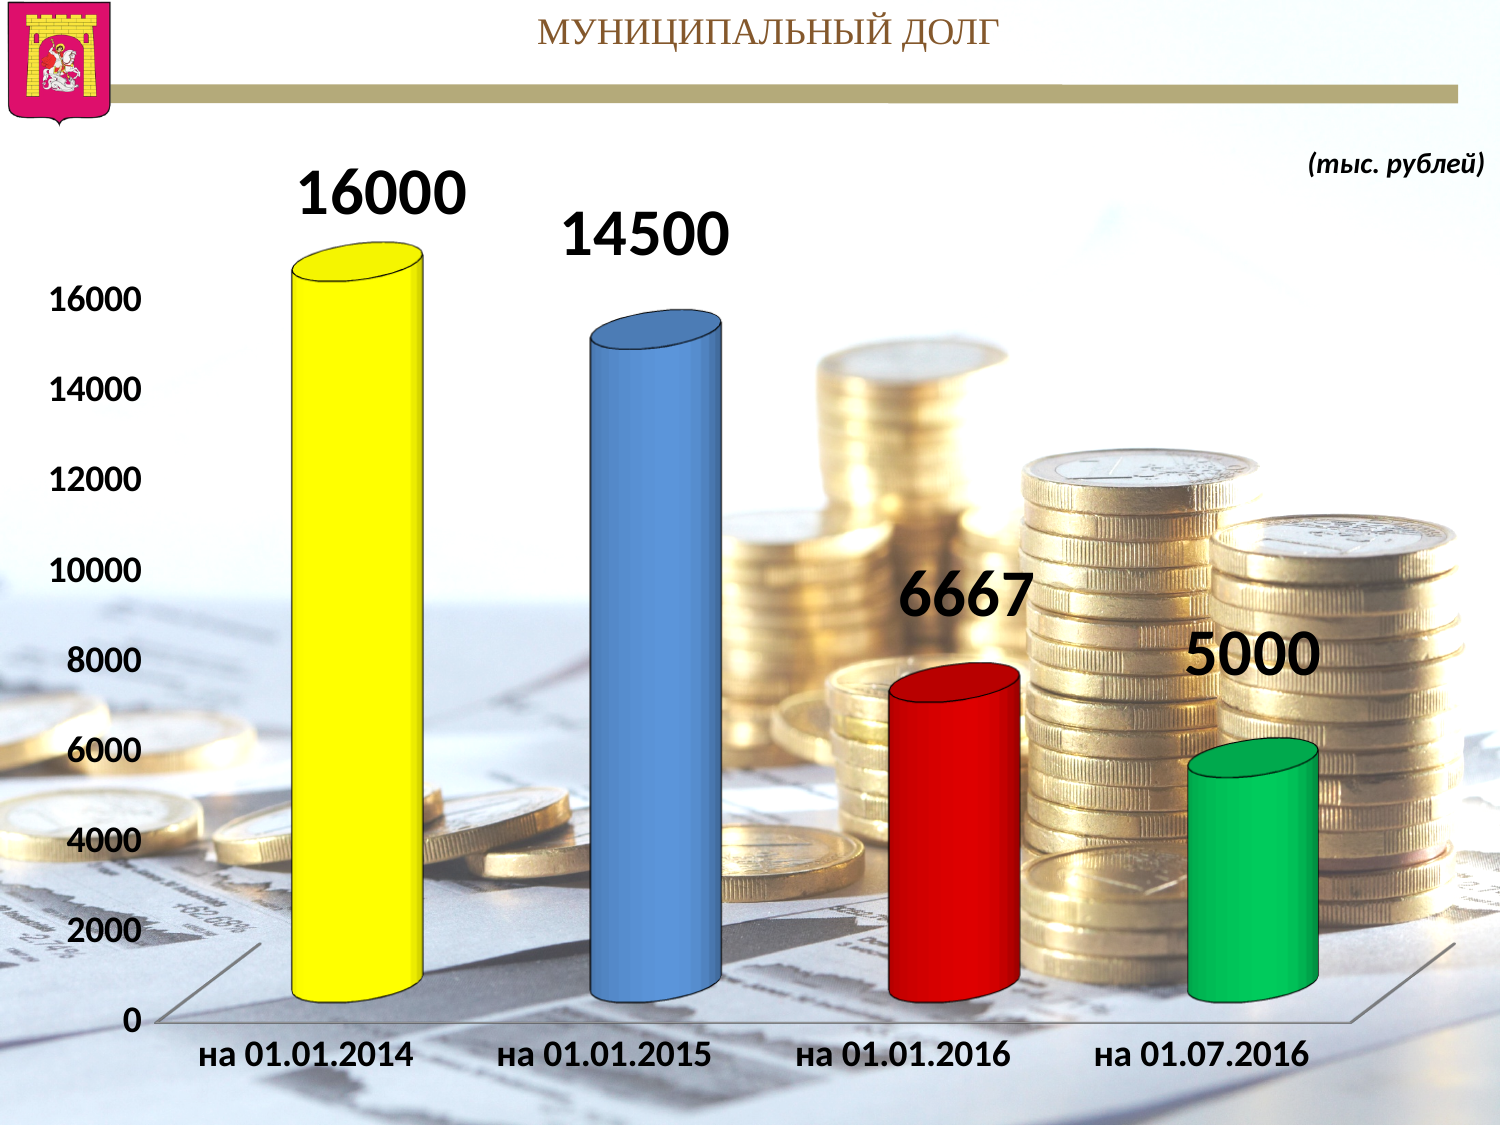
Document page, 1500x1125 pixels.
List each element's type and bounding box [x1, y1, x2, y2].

text_box [117, 0, 1500, 128]
picture [0, 0, 116, 128]
chart [0, 128, 1500, 1125]
